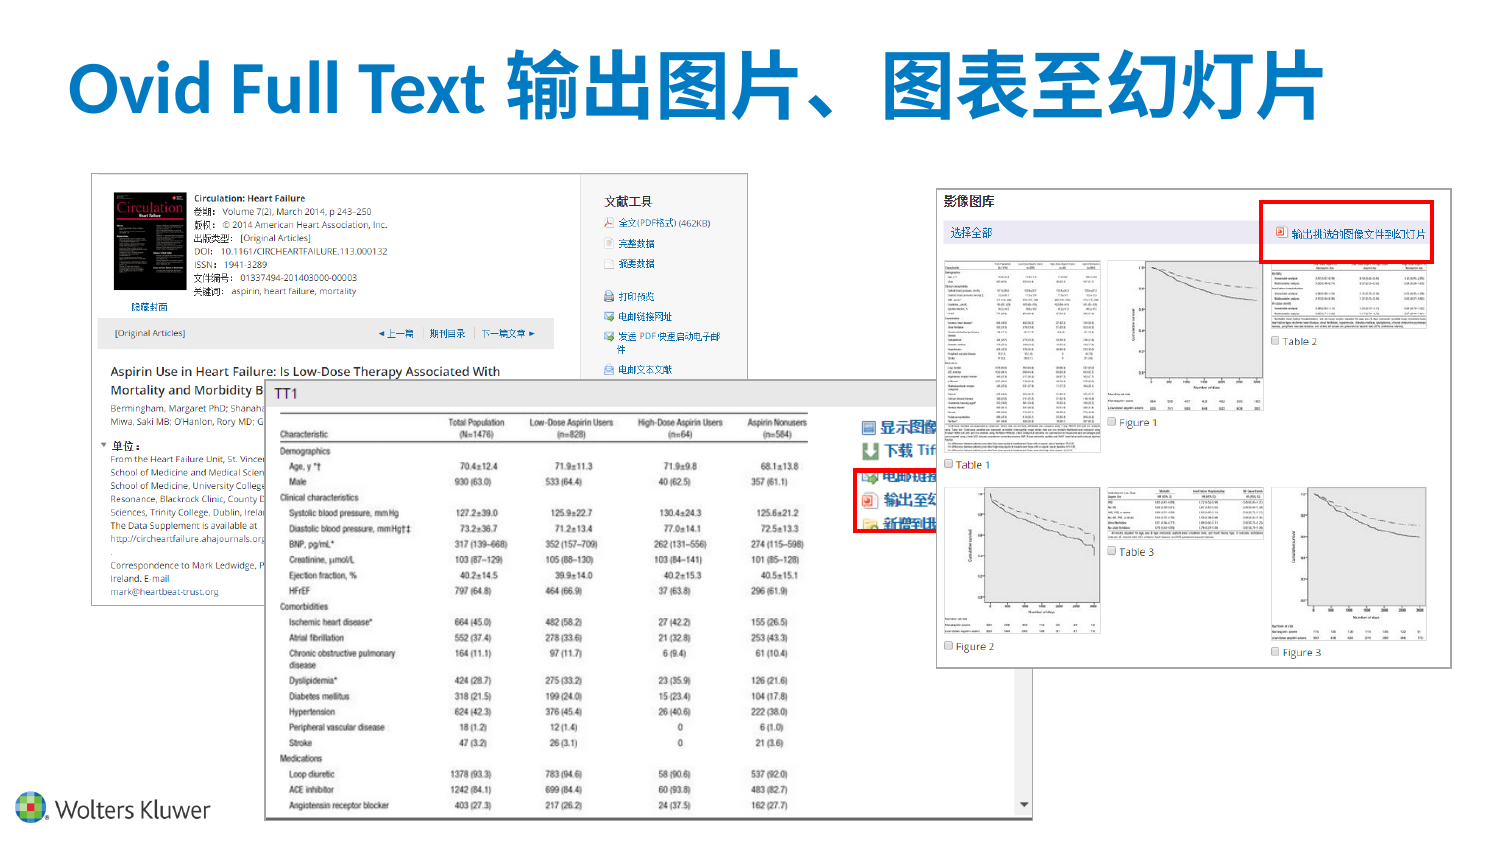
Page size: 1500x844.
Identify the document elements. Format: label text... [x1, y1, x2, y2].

picture [0, 776, 225, 838]
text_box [937, 189, 1451, 668]
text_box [92, 173, 747, 605]
title Ovid Full Text输出图片、图表至幻灯片 [53, 13, 1428, 155]
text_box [265, 380, 1033, 821]
